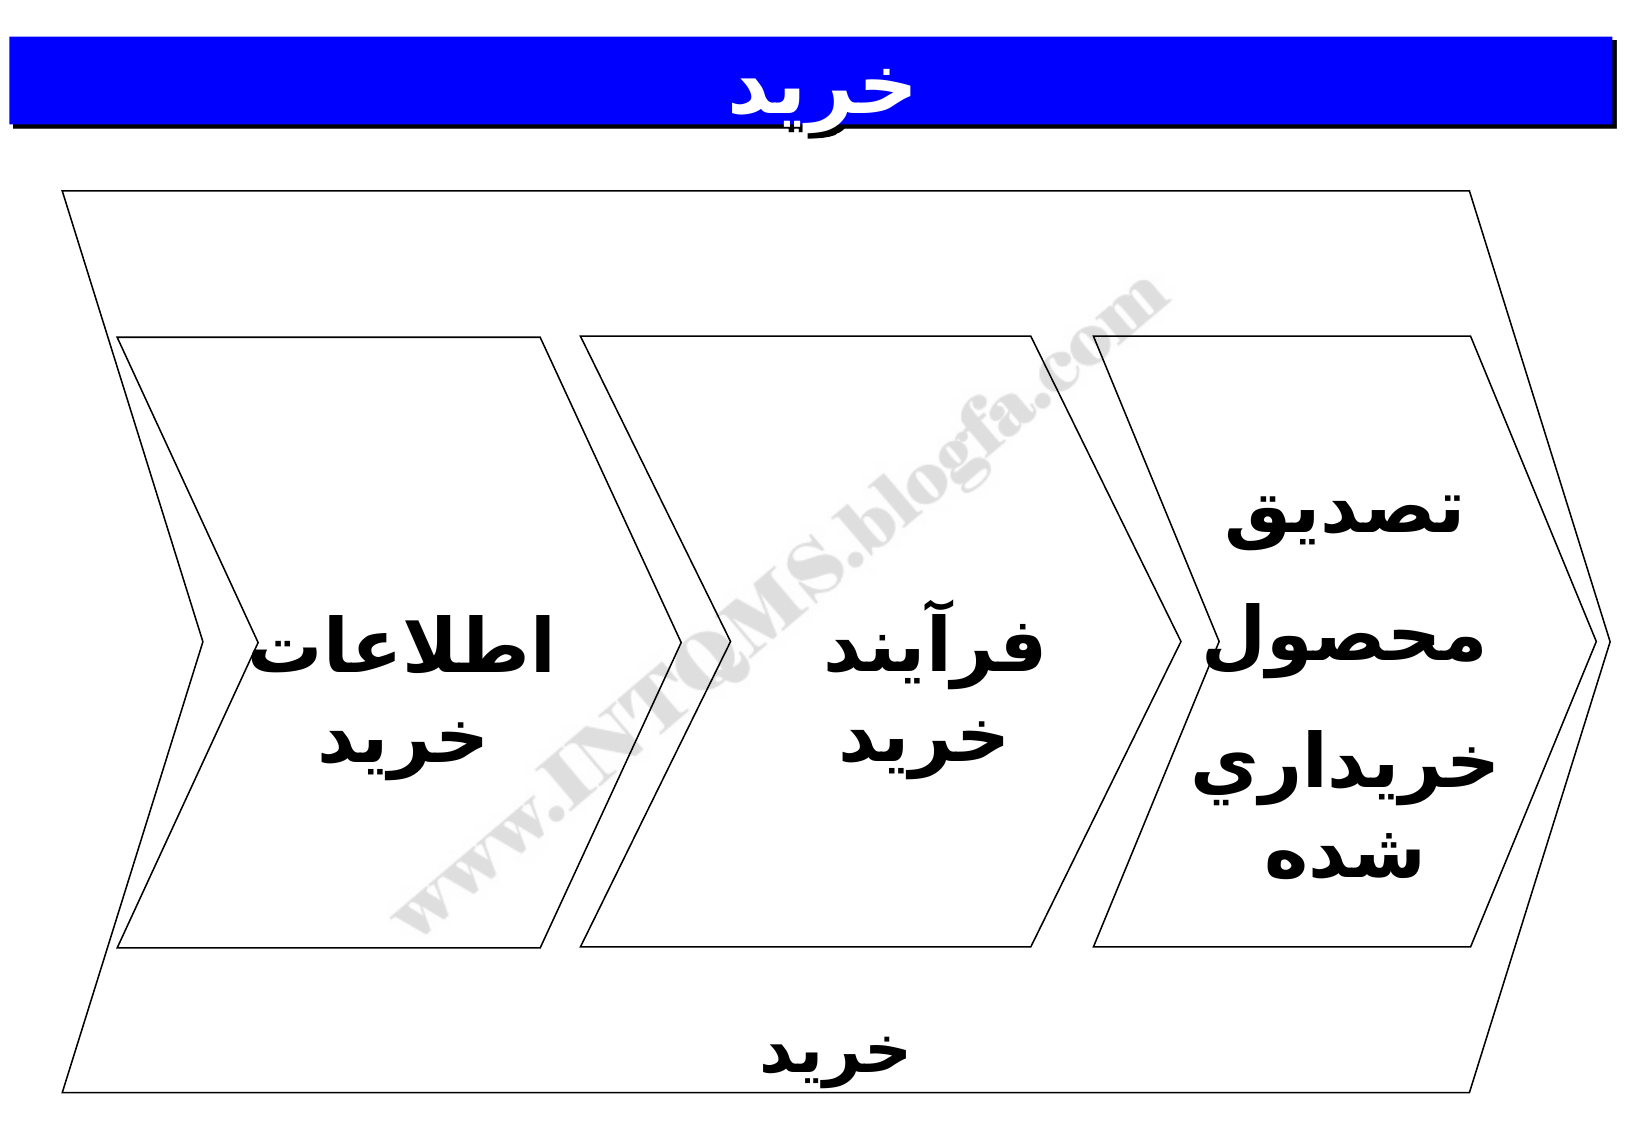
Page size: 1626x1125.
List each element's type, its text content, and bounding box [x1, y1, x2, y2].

title خريد [9, 36, 1613, 125]
text_box [1093, 867, 1493, 947]
text_box تصديق محصول خريداري شده [1126, 455, 1573, 894]
text_box اطلاعات خريد [229, 596, 662, 780]
text_box [1093, 336, 1520, 455]
text_box [117, 337, 660, 596]
text_box خرید [62, 190, 1552, 1093]
text_box [580, 336, 1126, 947]
text_box خرید [1573, 522, 1611, 761]
text_box [117, 705, 618, 948]
text_box [1573, 584, 1597, 699]
text_box فرآيند خريد [661, 594, 1108, 778]
